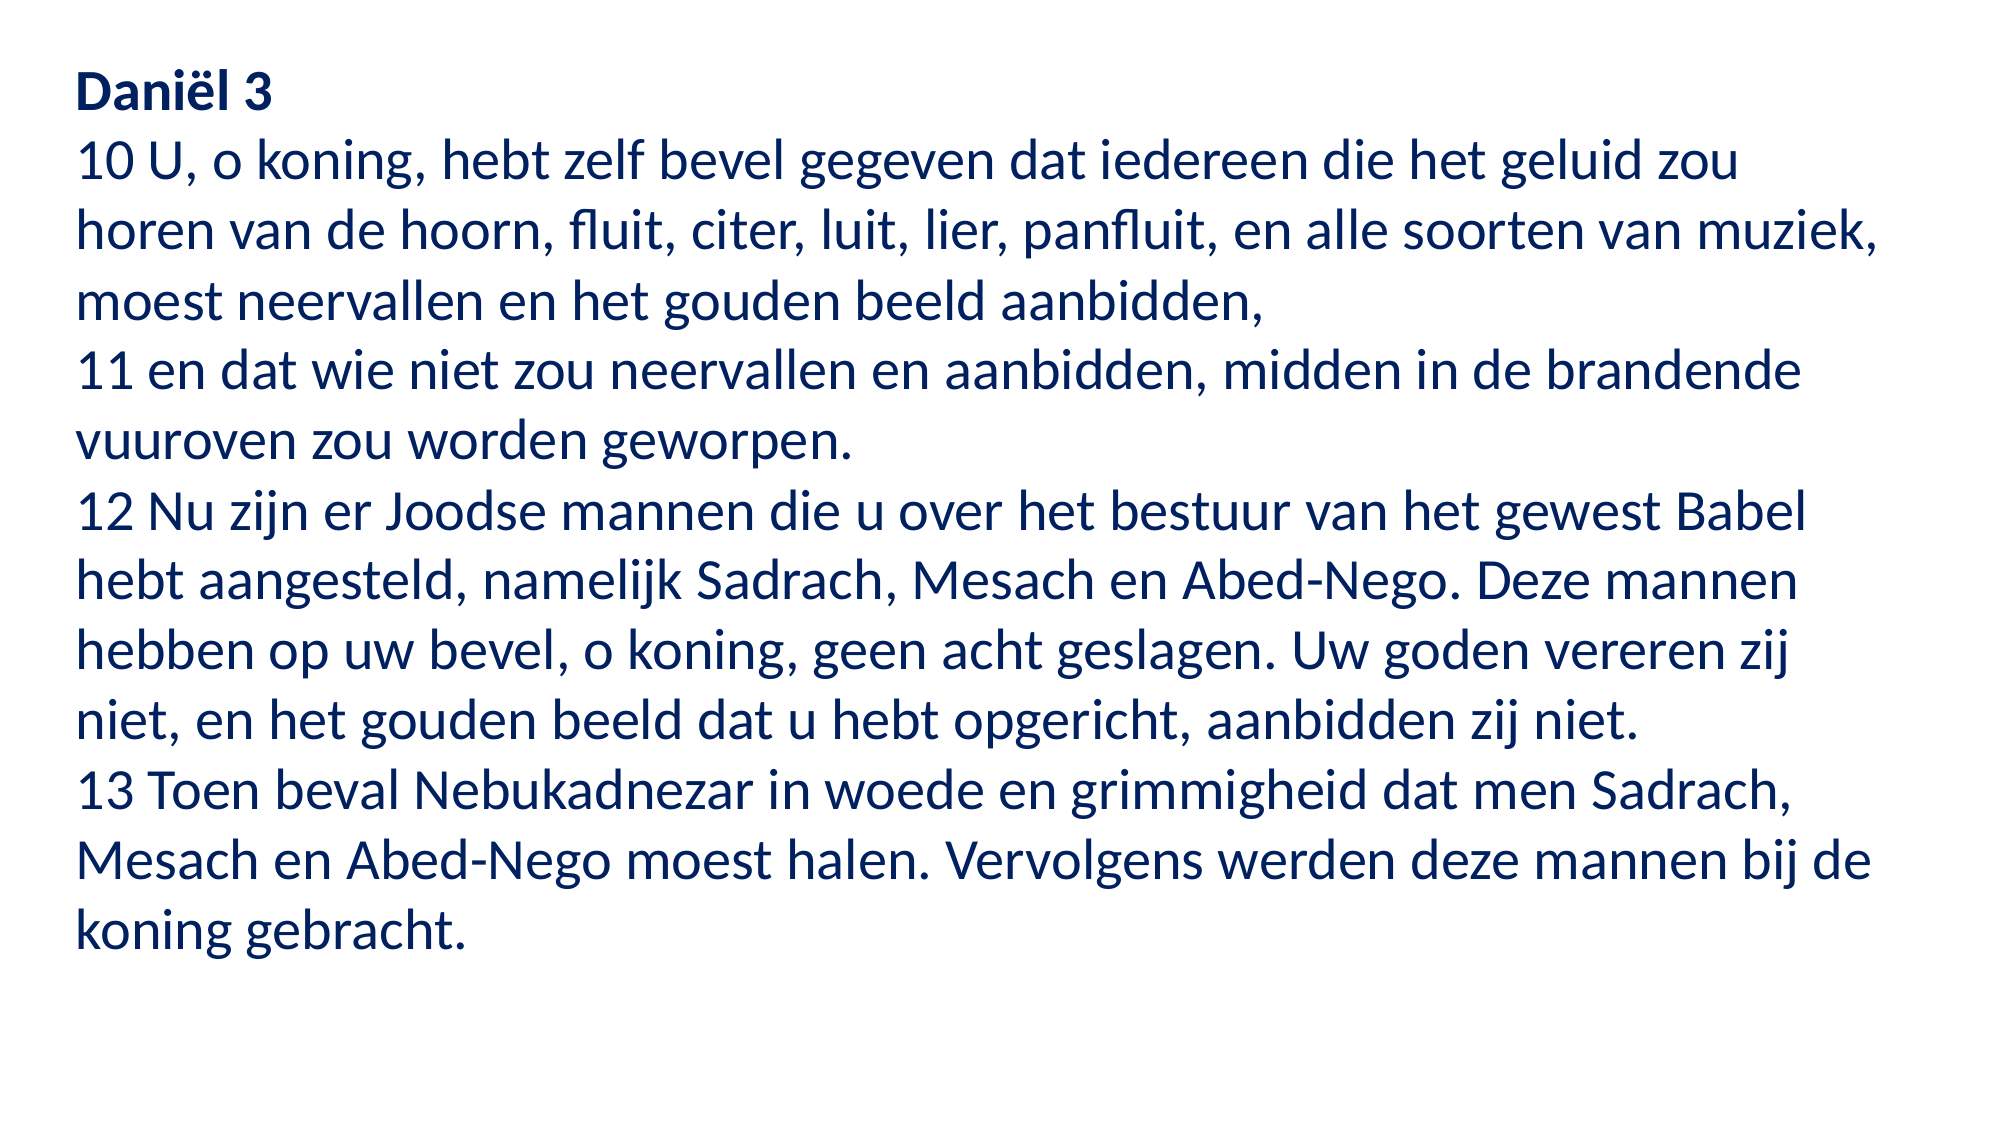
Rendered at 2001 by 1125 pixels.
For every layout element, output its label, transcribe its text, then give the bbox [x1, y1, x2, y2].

text_box Daniël 3 10 U, o koning, hebt zelf bevel gegeven dat iedereen die het geluid zou horen van de hoorn, fluit, citer, luit, lier, panfluit, en alle soorten van muziek, moest neervallen en het gouden beeld aanbidden, 11 en dat wie niet zou neervallen en aanbidden, midden in de brandende vuuroven zou worden geworpen. 12 Nu zijn er Joodse mannen die u over het bestuur van het gewest Babel hebt aangesteld, namelijk Sadrach, Mesach en Abed-Nego. Deze mannen hebben op uw bevel, o koning, geen acht geslagen. Uw goden vereren zij niet, en het gouden beeld dat u hebt opgericht, aanbidden zij niet. 13 Toen beval Nebukadnezar in woede en grimmigheid dat men Sadrach, Mesach en Abed-Nego moest halen. Vervolgens werden deze mannen bij de koning gebracht. [61, 44, 1910, 969]
